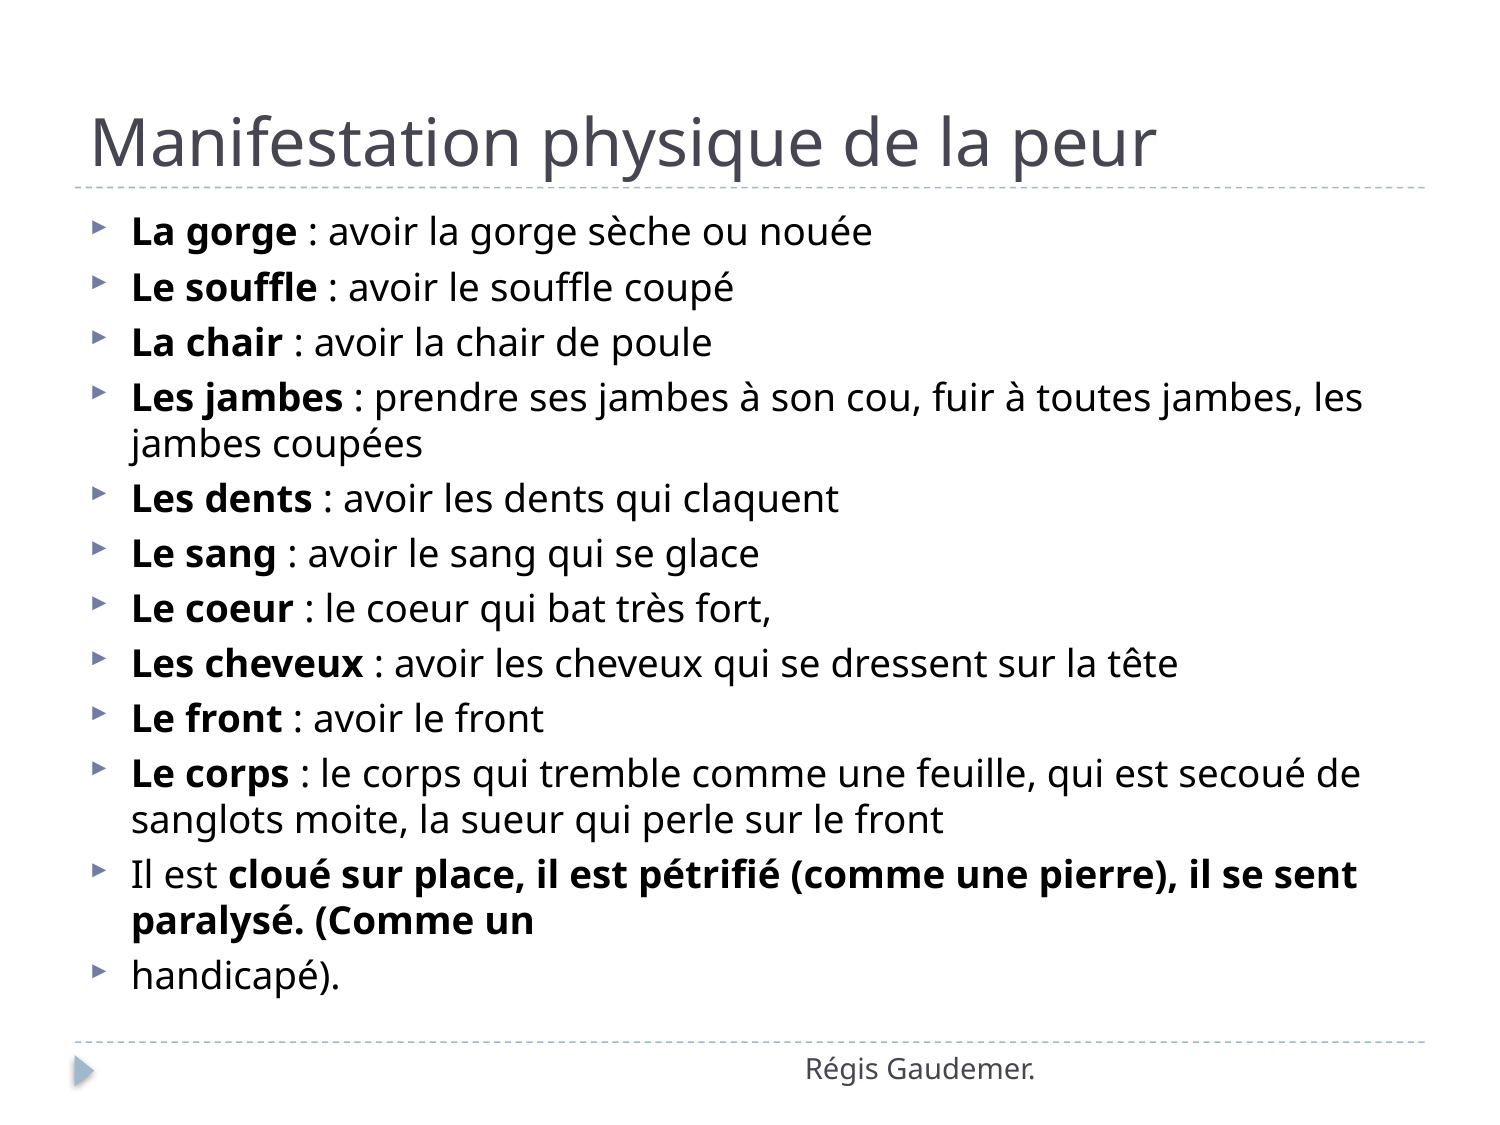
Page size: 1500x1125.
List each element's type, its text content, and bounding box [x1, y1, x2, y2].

title Manifestation physique de la peur [75, 24, 1425, 188]
list La gorge : avoir la gorge sèche ou nouée Le souffle : avoir le souffle coupé La chair : avoir la chair de poule Les jambes : prendre ses jambes à son cou, fuir à toutes jambes, les jambes coupées Les dents : avoir les dents qui claquent Le sang : avoir le sang qui se glace Le coeur : le coeur qui bat très fort, Les cheveux : avoir les cheveux qui se dressent sur la tête Le front : avoir le front Le corps : le corps qui tremble comme une feuille, qui est secoué de sanglots moite, la sueur qui perle sur le front Il est cloué sur place, il est pétrifié (comme une pierre), il se sent paralysé. (Comme un handicapé). [75, 200, 1425, 1010]
footer Régis Gaudemer. [475, 1042, 1051, 1103]
